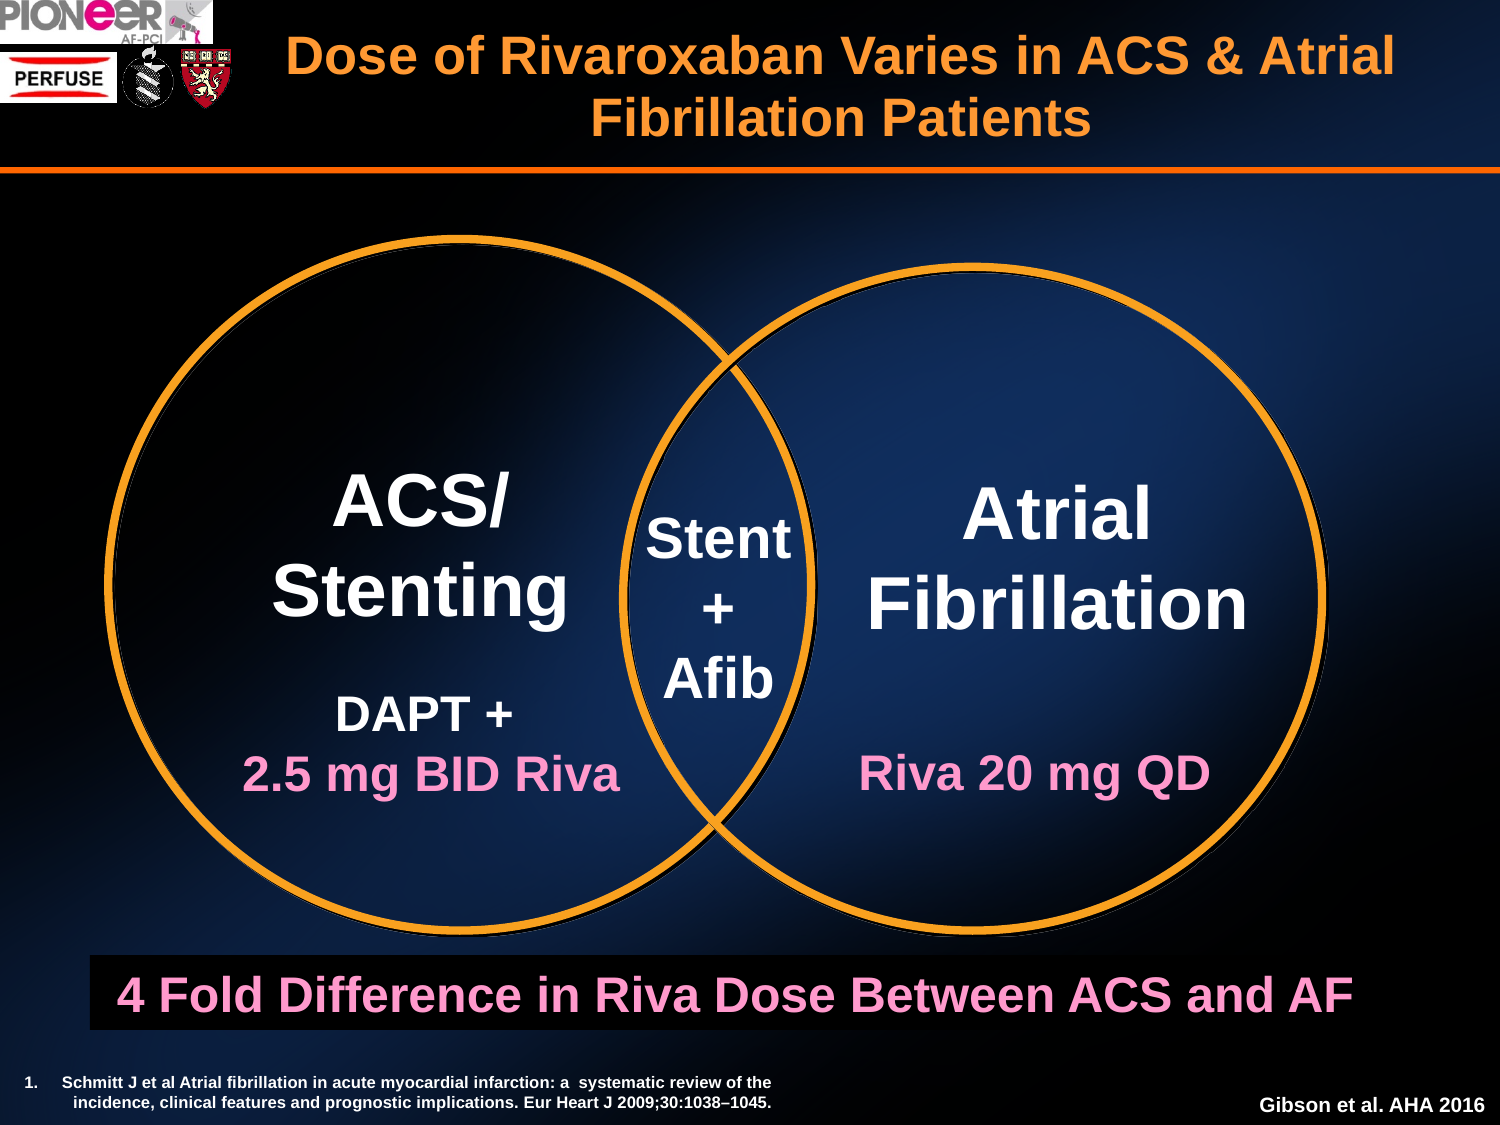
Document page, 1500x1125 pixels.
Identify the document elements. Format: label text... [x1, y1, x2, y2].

text_box [623, 533, 630, 665]
text_box Stent + Afib [630, 492, 807, 717]
text_box 4 Fold Difference in Riva Dose Between ACS and AF [89, 955, 1382, 1030]
picture [0, 174, 1500, 1125]
picture [0, 0, 1500, 167]
text_box [641, 266, 1323, 931]
text_box Dose of Rivaroxaban Varies in ACS & Atrial Fibrillation Patients [255, 17, 1428, 156]
text_box Schmitt J et al Atrial fibrillation in acute myocardial infarction: a systematic review of the incidence, clinical features and prognostic implications. Eur Heart J 2009;30:1038–1045. [0, 1064, 788, 1119]
text_box ACS/ Stenting [256, 443, 586, 639]
text_box Gibson et al. AHA 2016 [1221, 1084, 1500, 1125]
text_box Atrial Fibrillation [851, 457, 1264, 653]
text_box Riva 20 mg QD [843, 733, 1227, 809]
text_box DAPT + 2.5 mg BID Riva [227, 673, 636, 809]
text_box [108, 238, 728, 931]
